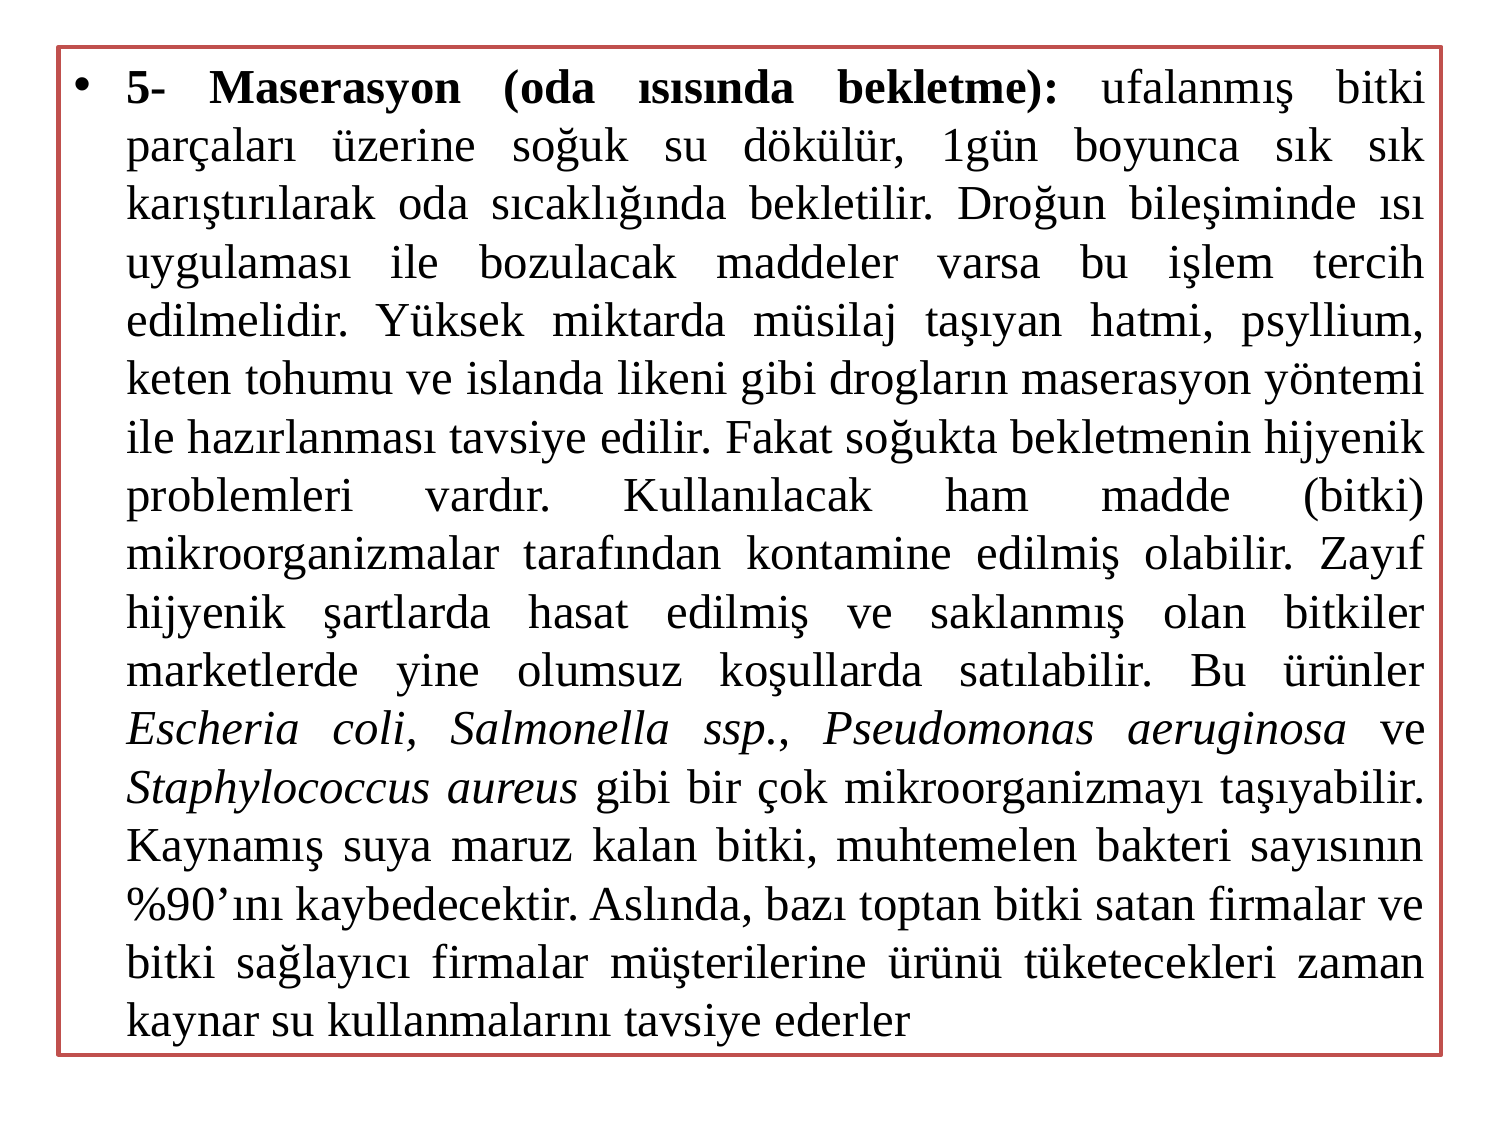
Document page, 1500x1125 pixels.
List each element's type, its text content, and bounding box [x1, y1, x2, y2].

list 5- Maserasyon (oda ısısında bekletme): ufalanmış bitki parçaları üzerine soğuk su dökülür, 1gün boyunca sık sık karıştırılarak oda sıcaklığında bekletilir. Droğun bileşiminde ısı uygulaması ile bozulacak maddeler varsa bu işlem tercih edilmelidir. Yüksek miktarda müsilaj taşıyan hatmi, psyllium, keten tohumu ve islanda likeni gibi drogların maserasyon yöntemi ile hazırlanması tavsiye edilir. Fakat soğukta bekletmenin hijyenik problemleri vardır. Kullanılacak ham madde (bitki) mikroorganizmalar tarafından kontamine edilmiş olabilir. Zayıf hijyenik şartlarda hasat edilmiş ve saklanmış olan bitkiler marketlerde yine olumsuz koşullarda satılabilir. Bu ürünler Escheria coli, Salmonella ssp., Pseudomonas aeruginosa ve Staphylococcus aureus gibi bir çok mikroorganizmayı taşıyabilir. Kaynamış suya maruz kalan bitki, muhtemelen bakteri sayısının %90’ını kaybedecektir. Aslında, bazı toptan bitki satan firmalar ve bitki sağlayıcı firmalar müşterilerine ürünü tüketecekleri zaman kaynar su kullanmalarını tavsiye ederler [56, 45, 1443, 1057]
